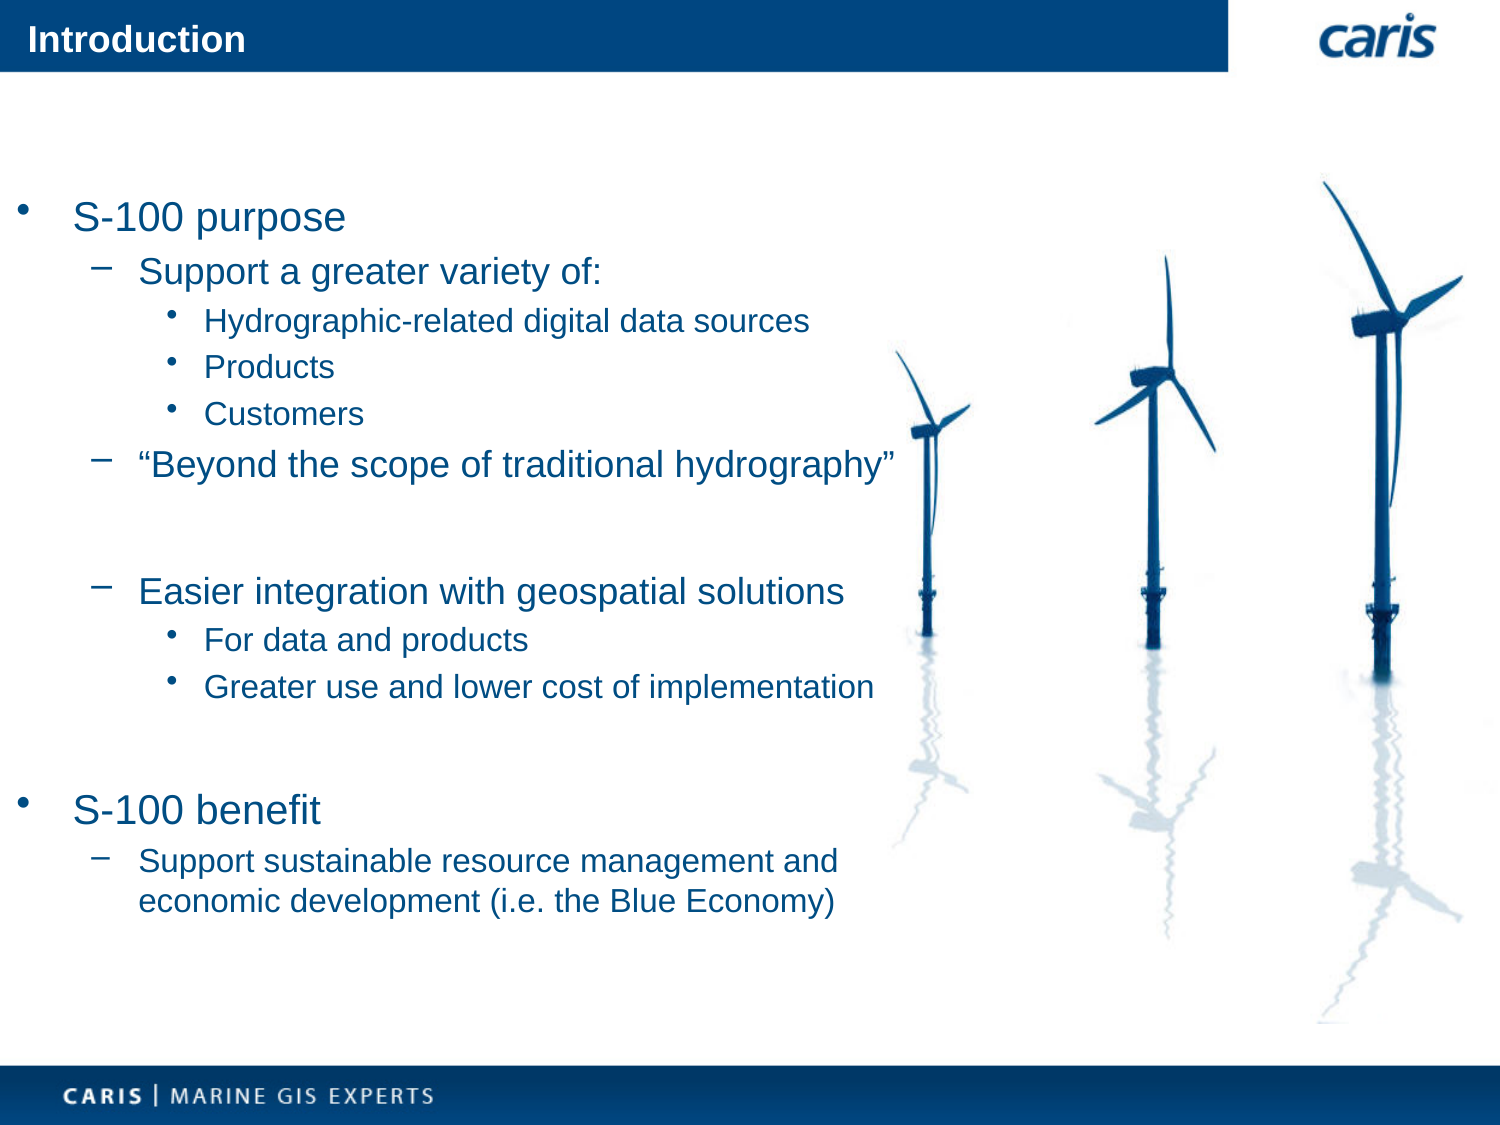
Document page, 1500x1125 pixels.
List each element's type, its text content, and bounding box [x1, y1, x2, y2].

picture [0, 0, 1500, 1125]
title Introduction [12, 0, 1225, 75]
list S-100 purpose Support a greater variety of: Hydrographic-related digital data sources Products Customers “Beyond the scope of traditional hydrography” Easier integration with geospatial solutions For data and products Greater use and lower cost of implementation S-100 benefit Support sustainable resource management and economic development (i.e. the Blue Economy) [5, 184, 862, 927]
